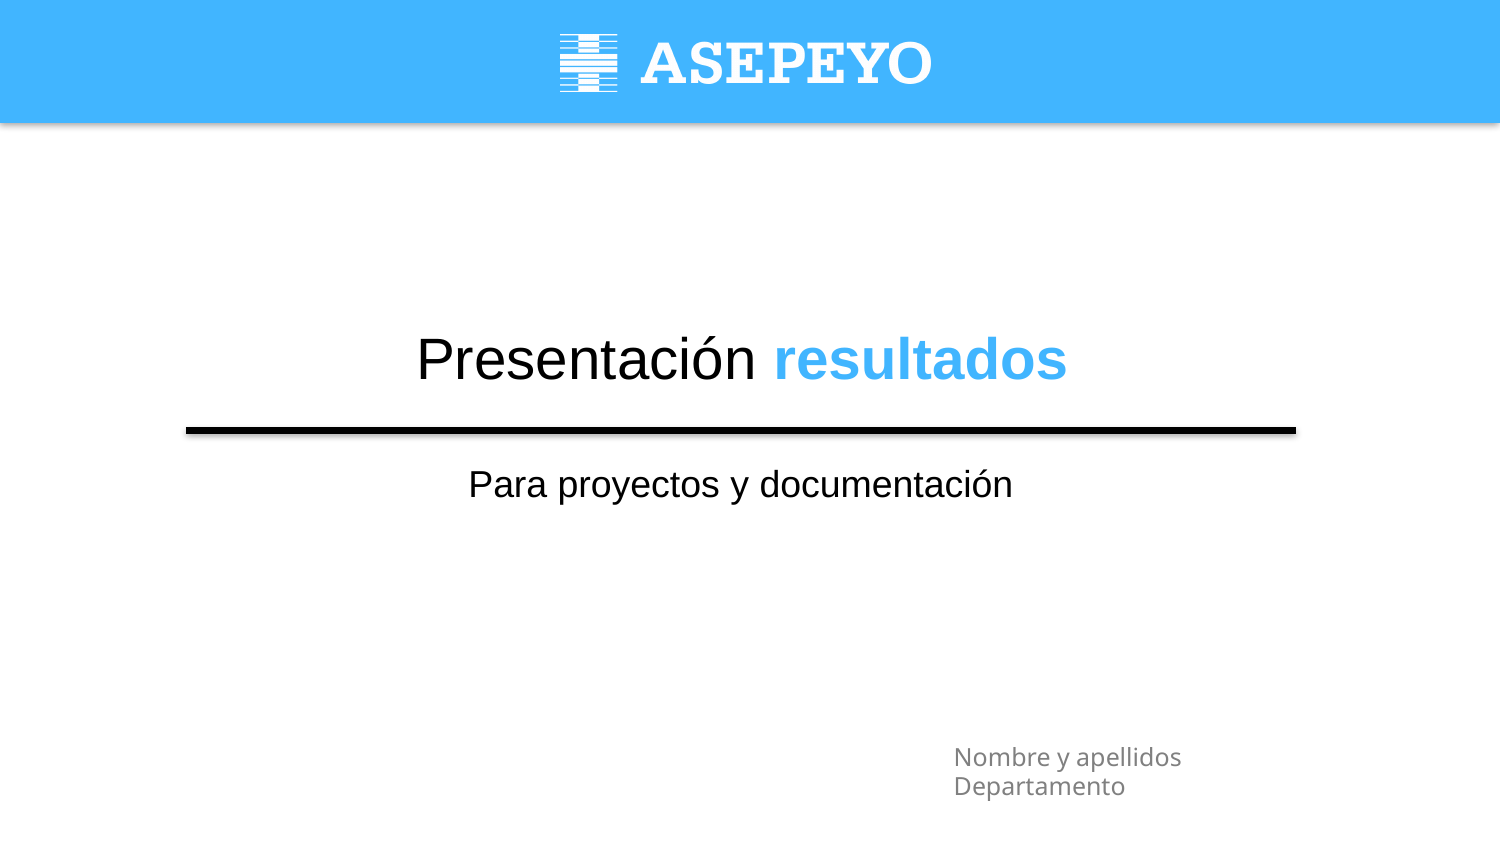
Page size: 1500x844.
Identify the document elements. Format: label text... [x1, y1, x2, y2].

title Presentación resultados [149, 302, 1336, 411]
text_box Nombre y apellidos Departamento [938, 733, 1198, 809]
text_box [0, 0, 1500, 124]
picture [560, 34, 932, 92]
text_box Para proyectos y documentación [185, 452, 1296, 513]
